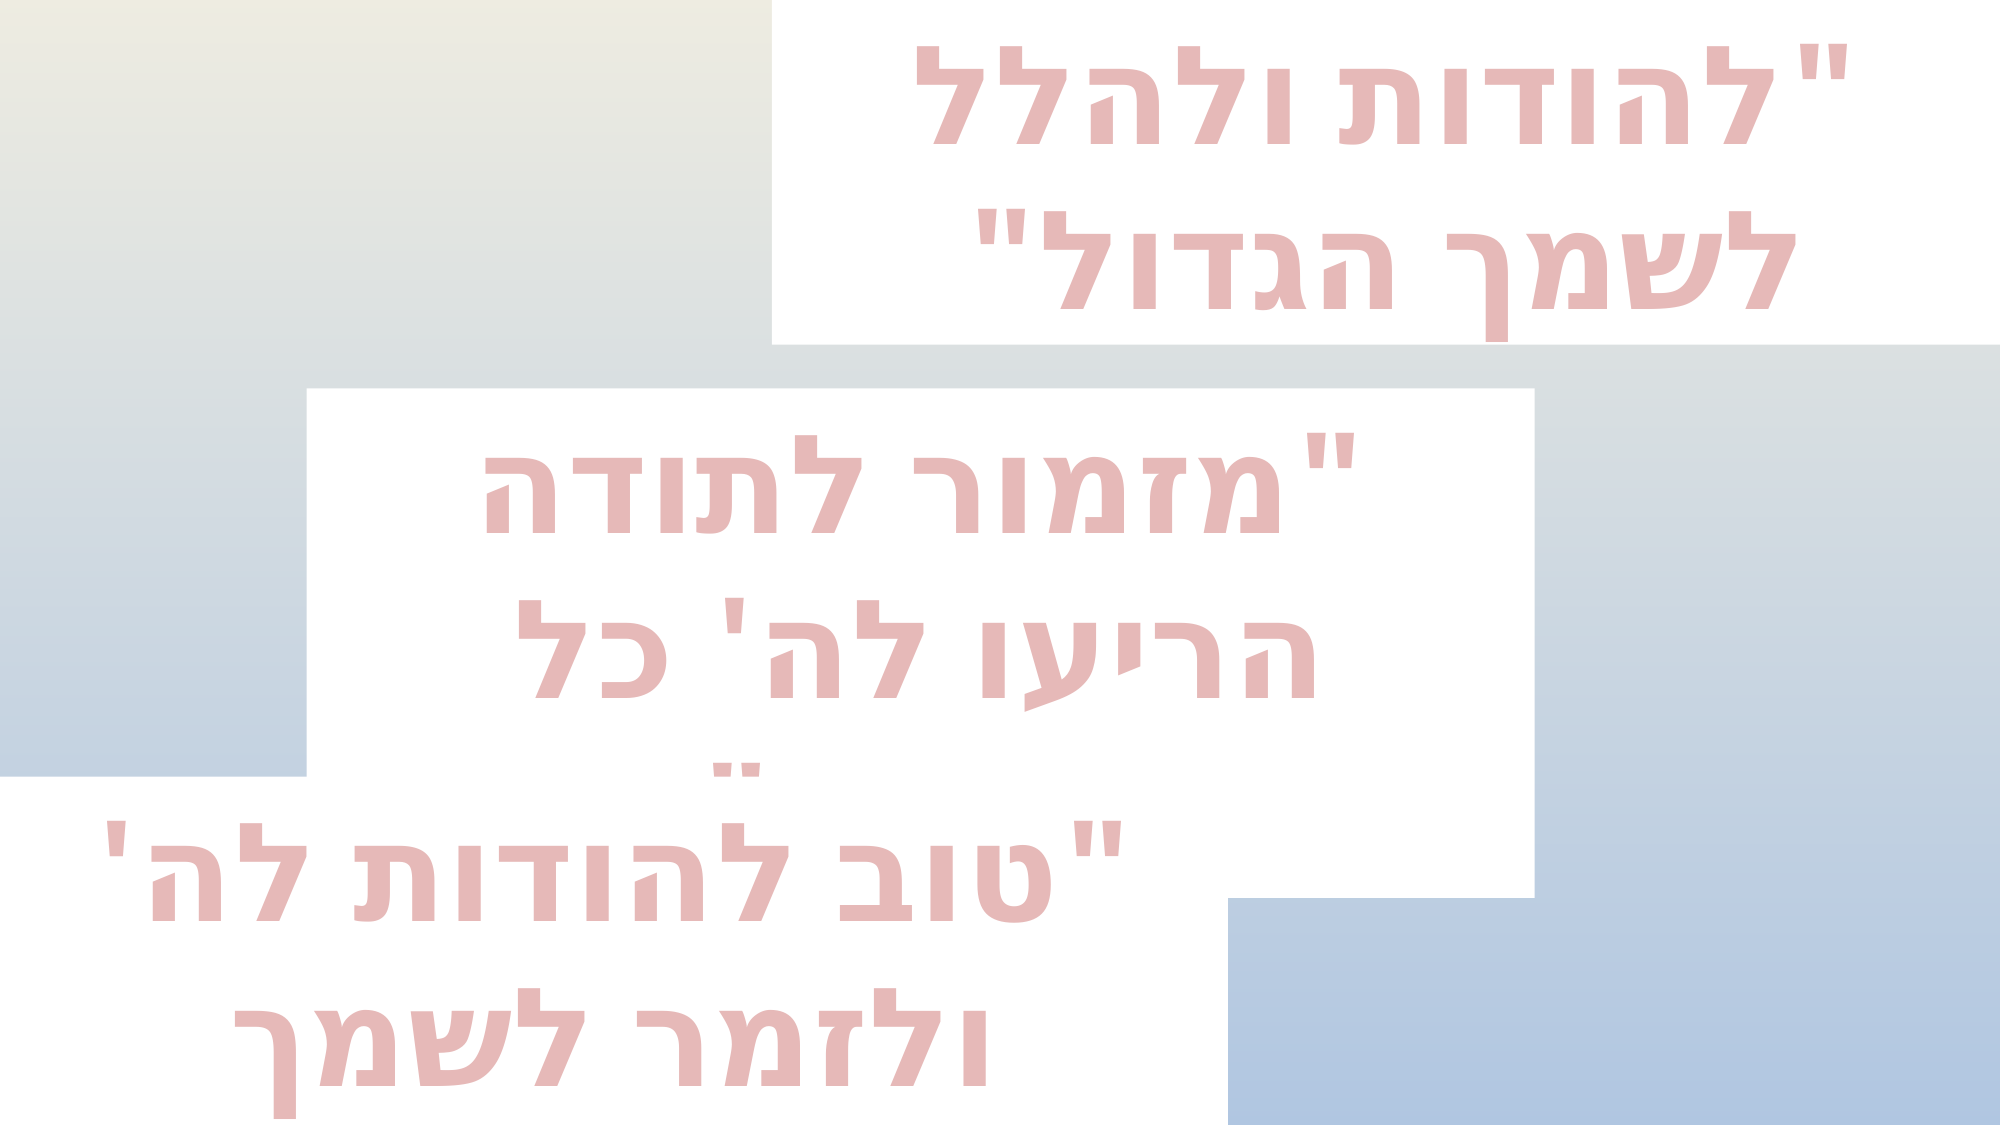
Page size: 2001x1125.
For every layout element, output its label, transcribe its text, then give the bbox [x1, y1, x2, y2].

text_box "מזמור לתודה הריעו לה' כל הארץ" [306, 388, 1535, 898]
text_box "טוב להודות לה' ולזמר לשמך העליון" [0, 776, 1228, 1125]
text_box "להודות ולהלל לשמך הגדול" [771, 0, 2000, 345]
